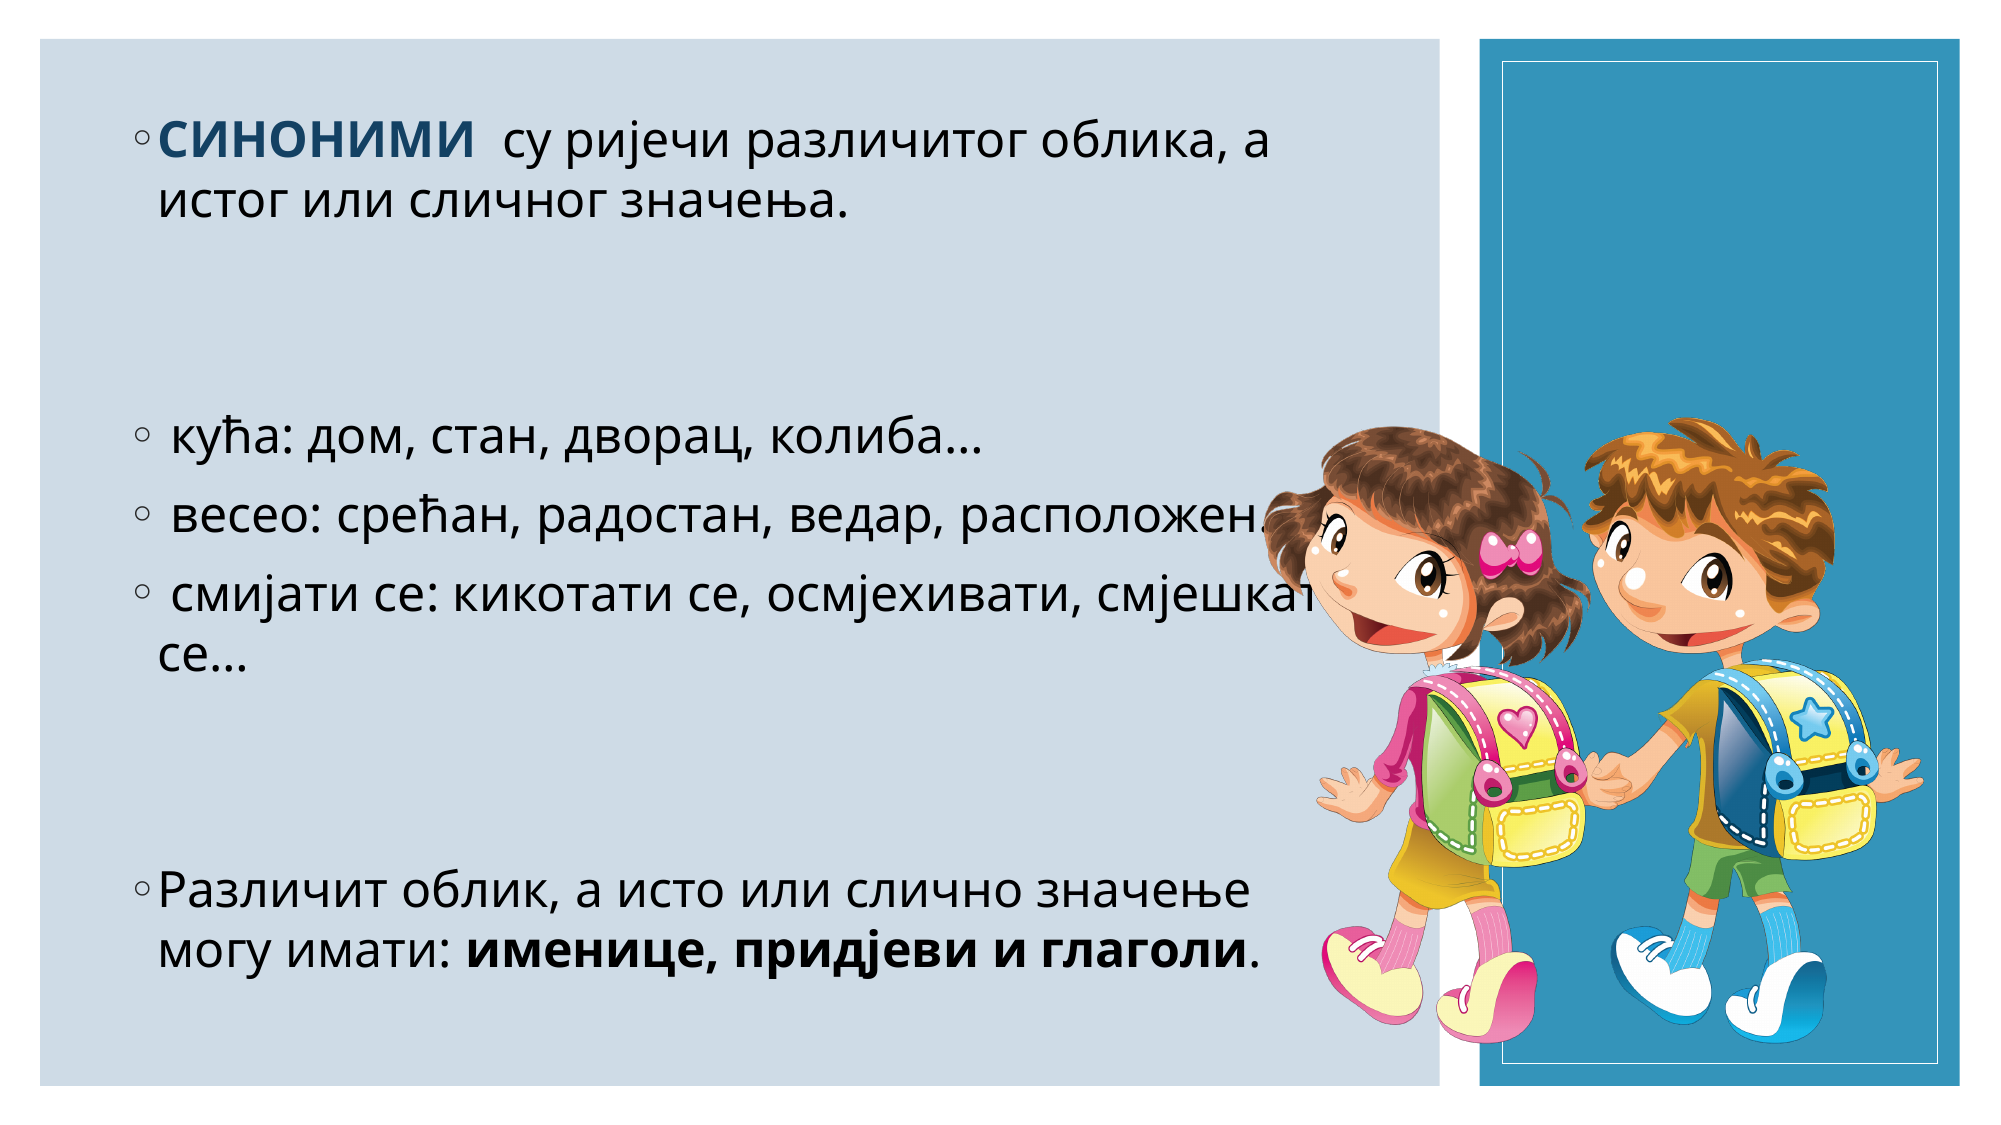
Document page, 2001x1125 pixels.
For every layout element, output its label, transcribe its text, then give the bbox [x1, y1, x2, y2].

picture [1261, 413, 1924, 1045]
list СИНОНИМИ су ријечи различитог облика, а истог или сличног значења. кућа: дом, стан, дворац, колиба… весео: срећан, радостан, ведар, расположен… смијати се: кикотати се, осмјехивати, смјешкати се… Различит облик, а исто или слично значење могу имати: именице, придјеви и глаголи. [112, 99, 1388, 975]
